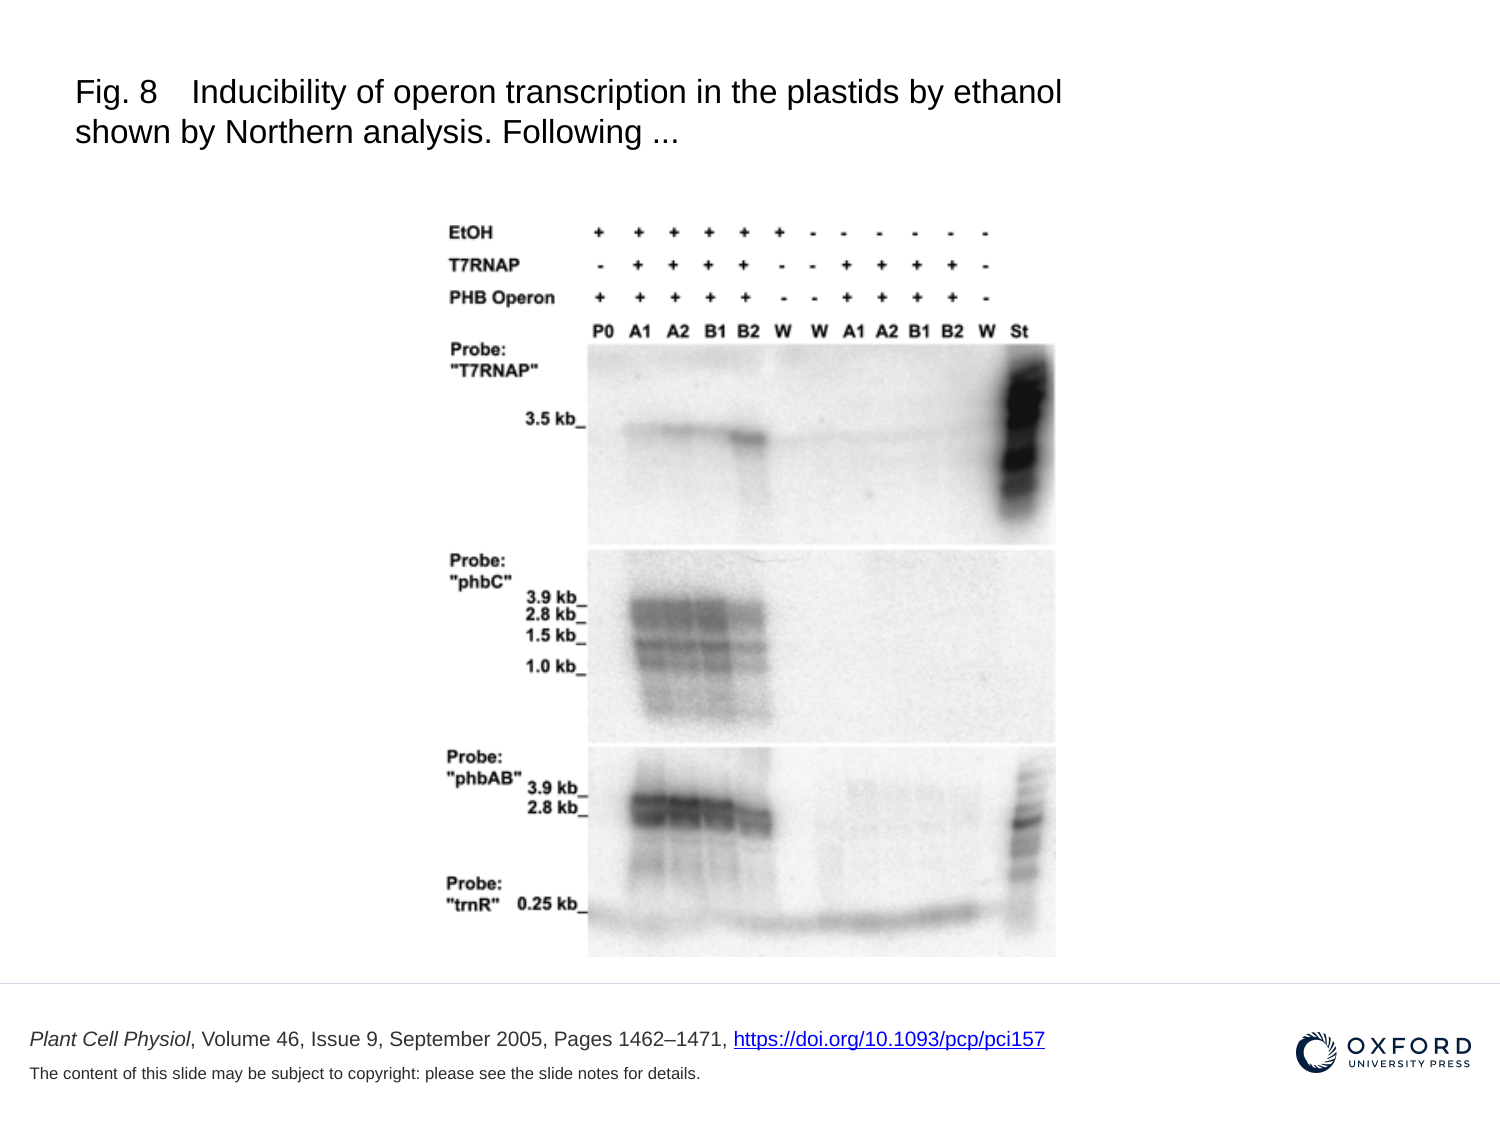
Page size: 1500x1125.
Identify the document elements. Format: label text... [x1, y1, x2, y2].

footer Plant Cell Physiol, Volume 46, Issue 9, September 2005, Pages 1462–1471, https://doi.org/10.1093/pcp/pci157 The content of this slide may be subject to copyright: please see the slide notes for details. [0, 983, 1260, 1125]
picture [1296, 1032, 1471, 1073]
title Fig. 8 Inducibility of operon transcription in the plastids by ethanol shown by Northern analysis. Following ... [75, 69, 1078, 171]
picture [445, 224, 1056, 957]
